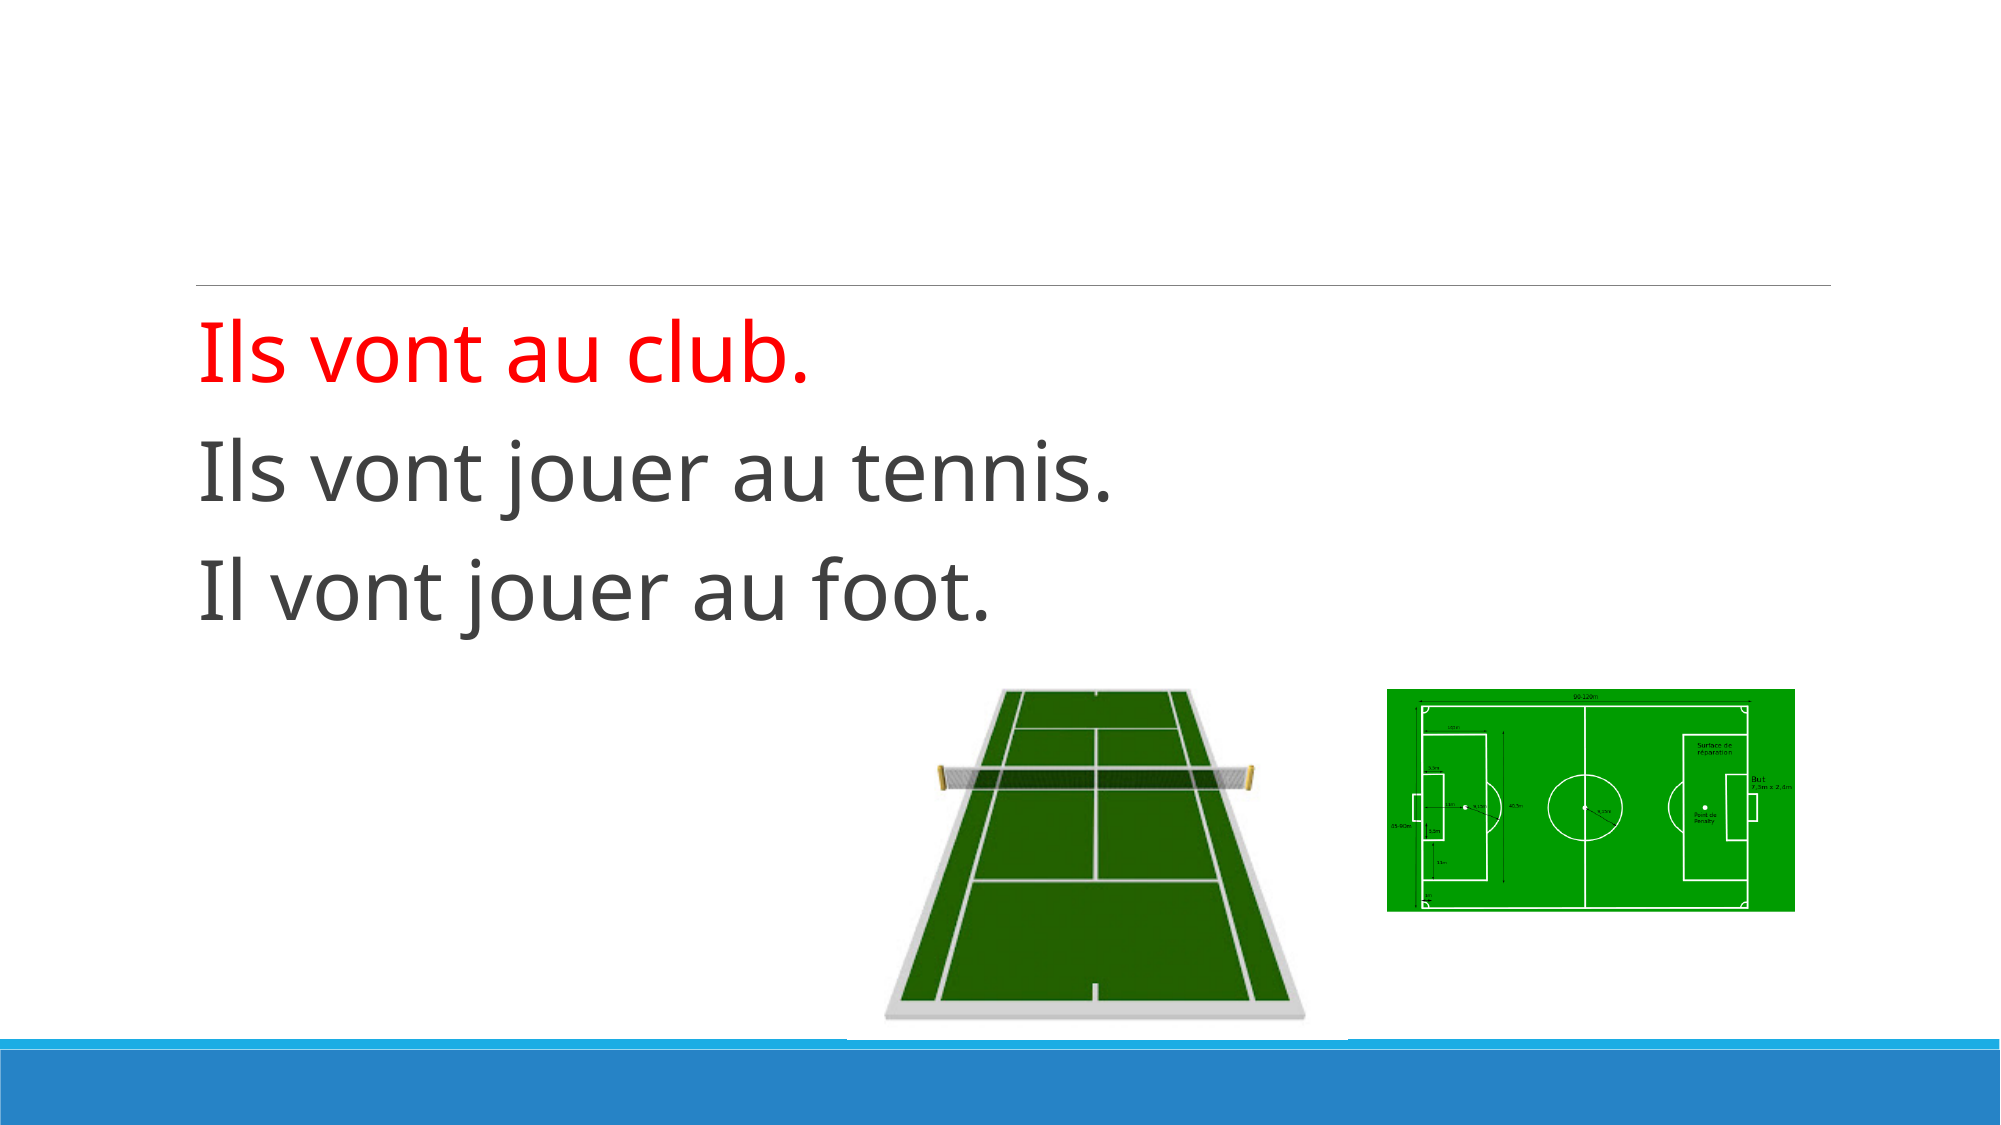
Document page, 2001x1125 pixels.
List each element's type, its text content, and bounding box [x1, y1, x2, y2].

picture [1386, 689, 1796, 913]
picture [846, 663, 1348, 1040]
list Ils vont au club. Ils vont jouer au tennis. Il vont jouer au foot. [180, 302, 1830, 963]
